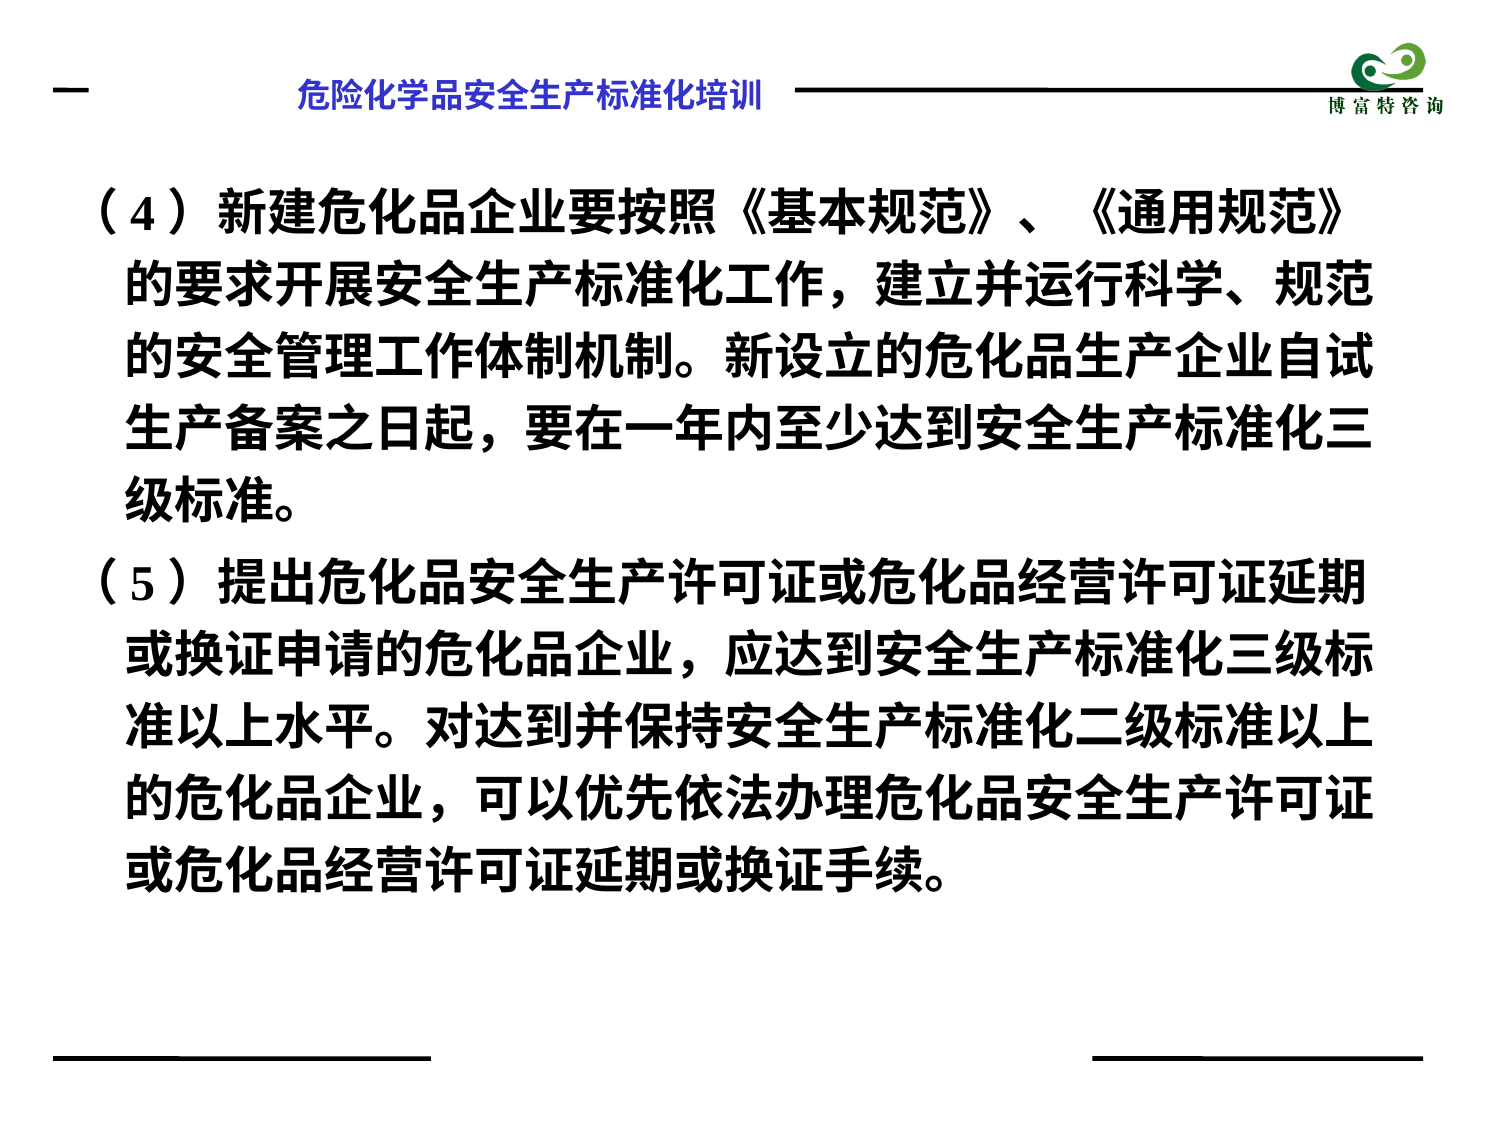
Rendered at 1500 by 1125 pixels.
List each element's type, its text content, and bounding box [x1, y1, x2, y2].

picture [1314, 42, 1462, 117]
list （4）新建危化品企业要按照《基本规范》、《通用规范》的要求开展安全生产标准化工作，建立并运行科学、规范的安全管理工作体制机制。新设立的危化品生产企业自试生产备案之日起，要在一年内至少达到安全生产标准化三级标准。 （5）提出危化品安全生产许可证或危化品经营许可证延期或换证申请的危化品企业，应达到安全生产标准化三级标准以上水平。对达到并保持安全生产标准化二级标准以上的危化品企业，可以优先依法办理危化品安全生产许可证或危化品经营许可证延期或换证手续。 [52, 160, 1412, 1036]
